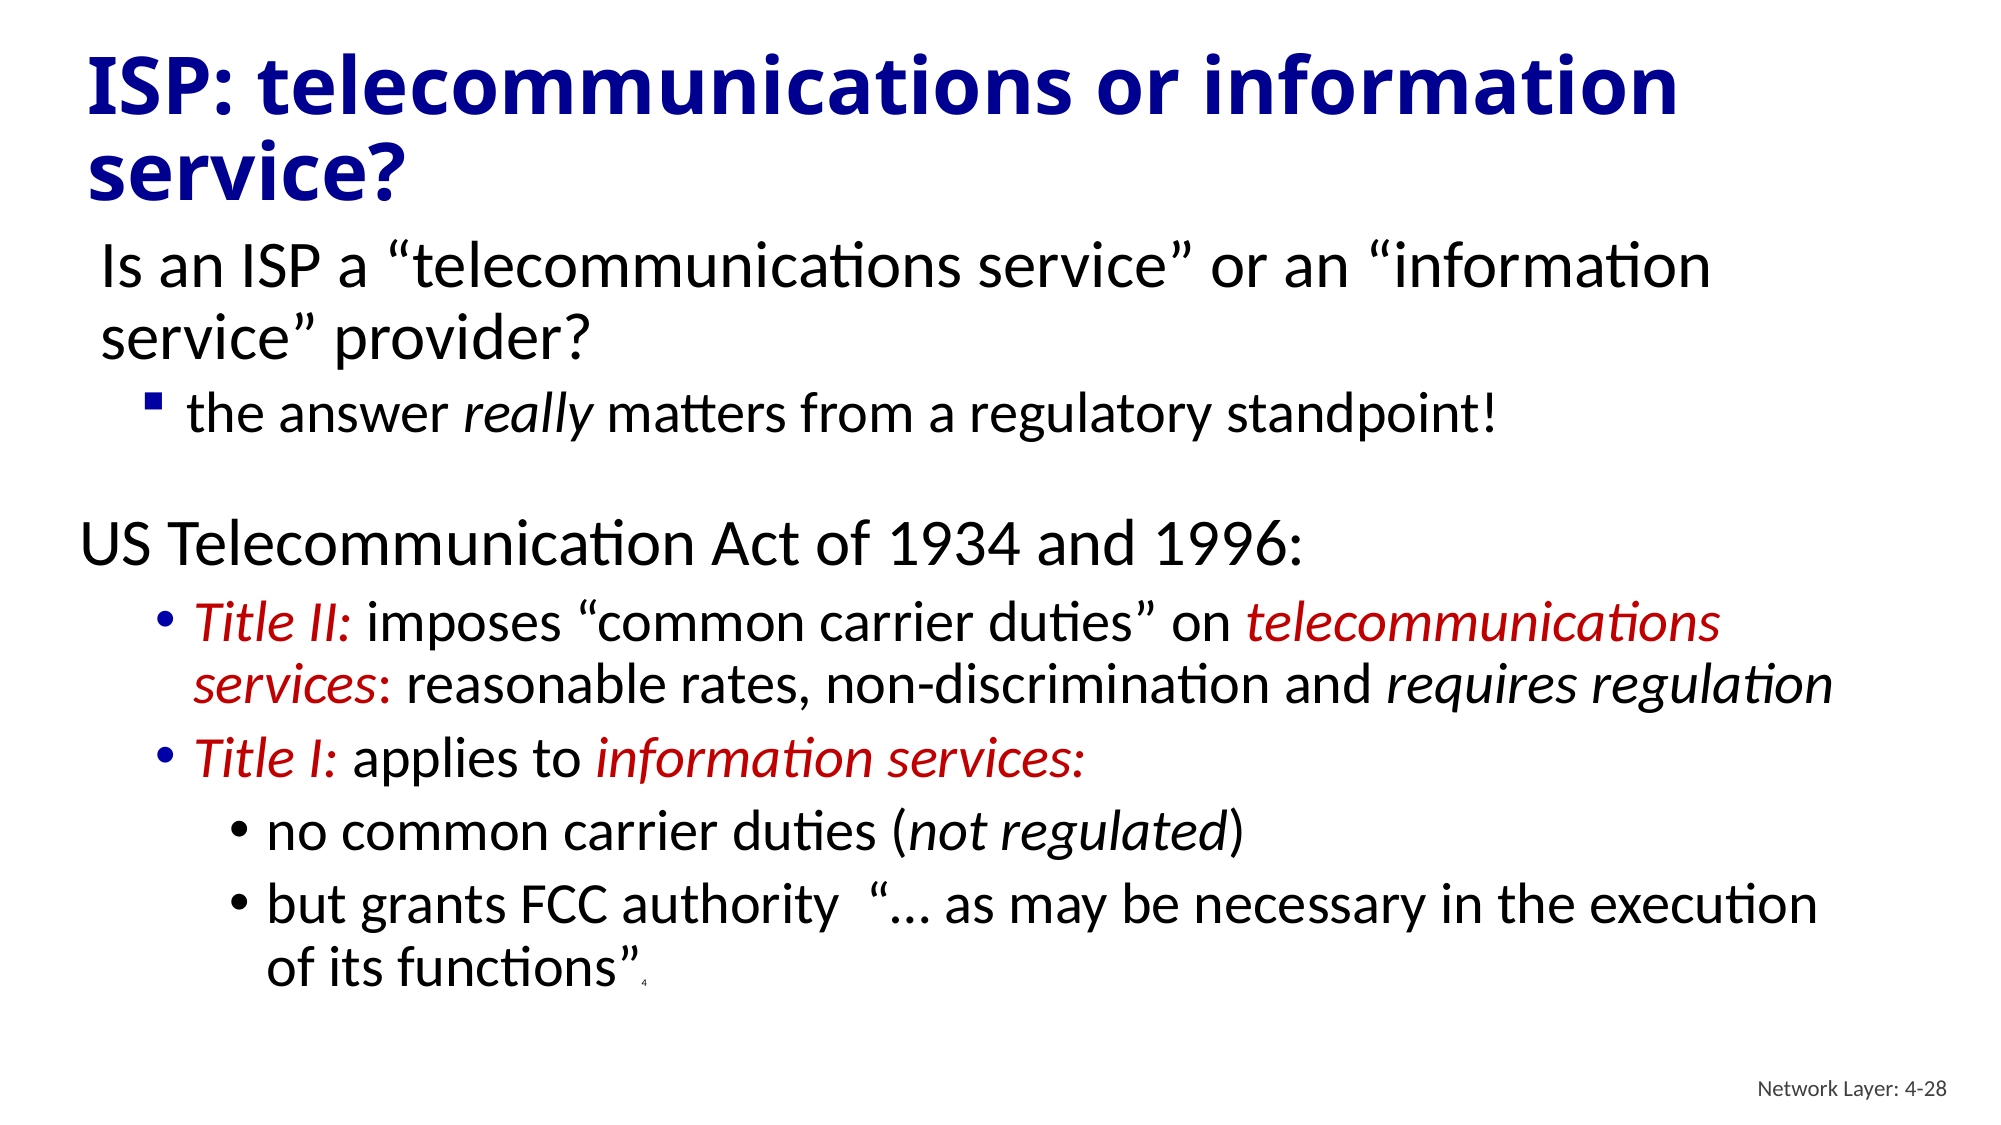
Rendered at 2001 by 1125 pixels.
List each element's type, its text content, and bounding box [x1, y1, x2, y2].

title ISP: telecommunications or information service? [72, 37, 2000, 226]
text_box Is an ISP a “telecommunications service” or an “information service” provider? the answer really matters from a regulatory standpoint! [86, 222, 1816, 452]
list US Telecommunication Act of 1934 and 1996: Title II: imposes “common carrier duties” on telecommunications services: reasonable rates, non-discrimination and requires regulation Title I: applies to information services: no common carrier duties (not regulated) but grants FCC authority “… as may be necessary in the execution of its functions”4 [64, 500, 1872, 1070]
slide_number Network Layer: 4-28 [1512, 1056, 1963, 1117]
